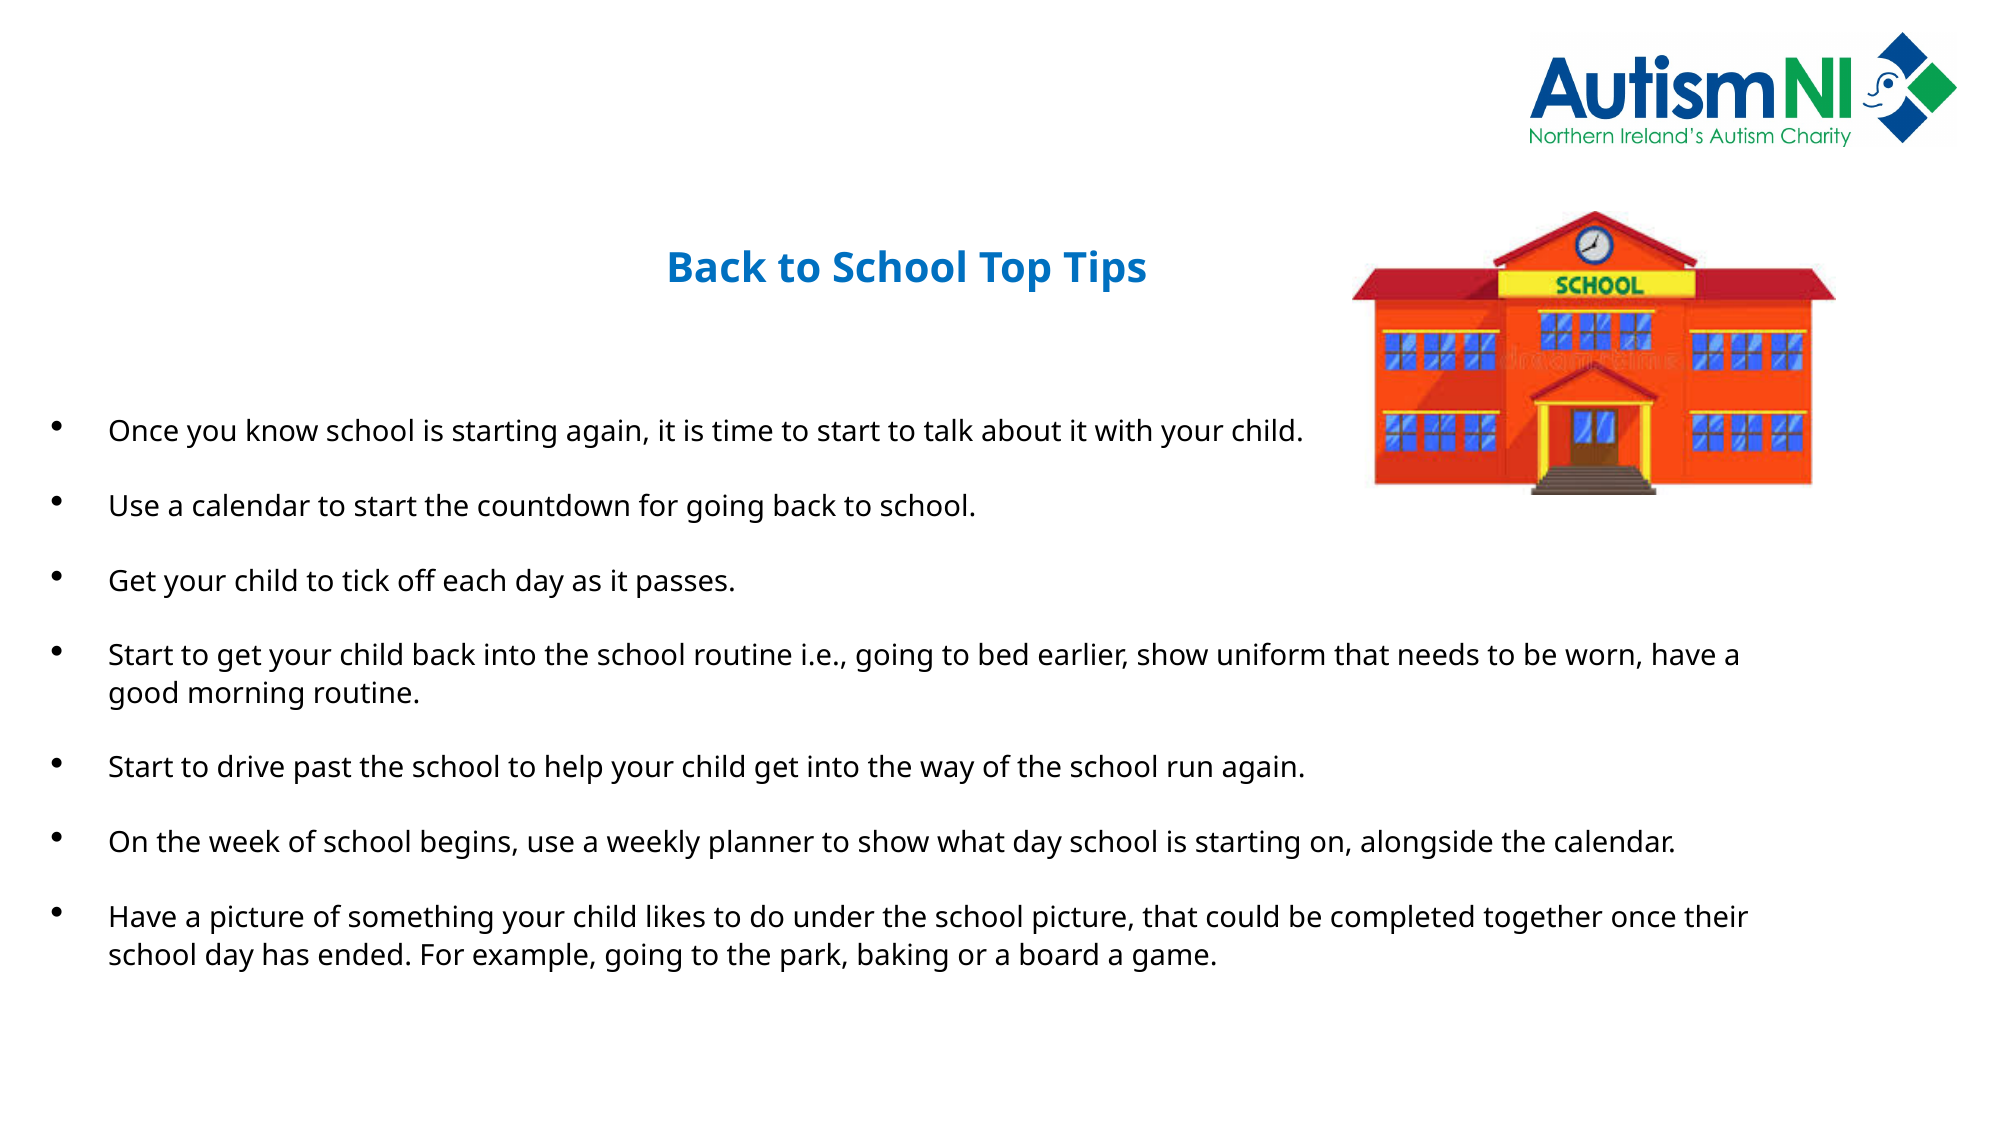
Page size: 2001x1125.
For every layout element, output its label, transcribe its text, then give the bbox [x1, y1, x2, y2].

text_box Back to School Top Tips Once you know school is starting again, it is time to start to talk about it with your child. Use a calendar to start the countdown for going back to school. Get your child to tick off each day as it passes. Start to get your child back into the school routine i.e., going to bed earlier, show uniform that needs to be worn, have a good morning routine. Start to drive past the school to help your child get into the way of the school run again. On the week of school begins, use a weekly planner to show what day school is starting on, alongside the calendar. Have a picture of something your child likes to do under the school picture, that could be completed together once their school day has ended. For example, going to the park, baking or a board a game. [37, 230, 1777, 1096]
picture [1352, 211, 1836, 495]
picture [1530, 32, 1957, 147]
